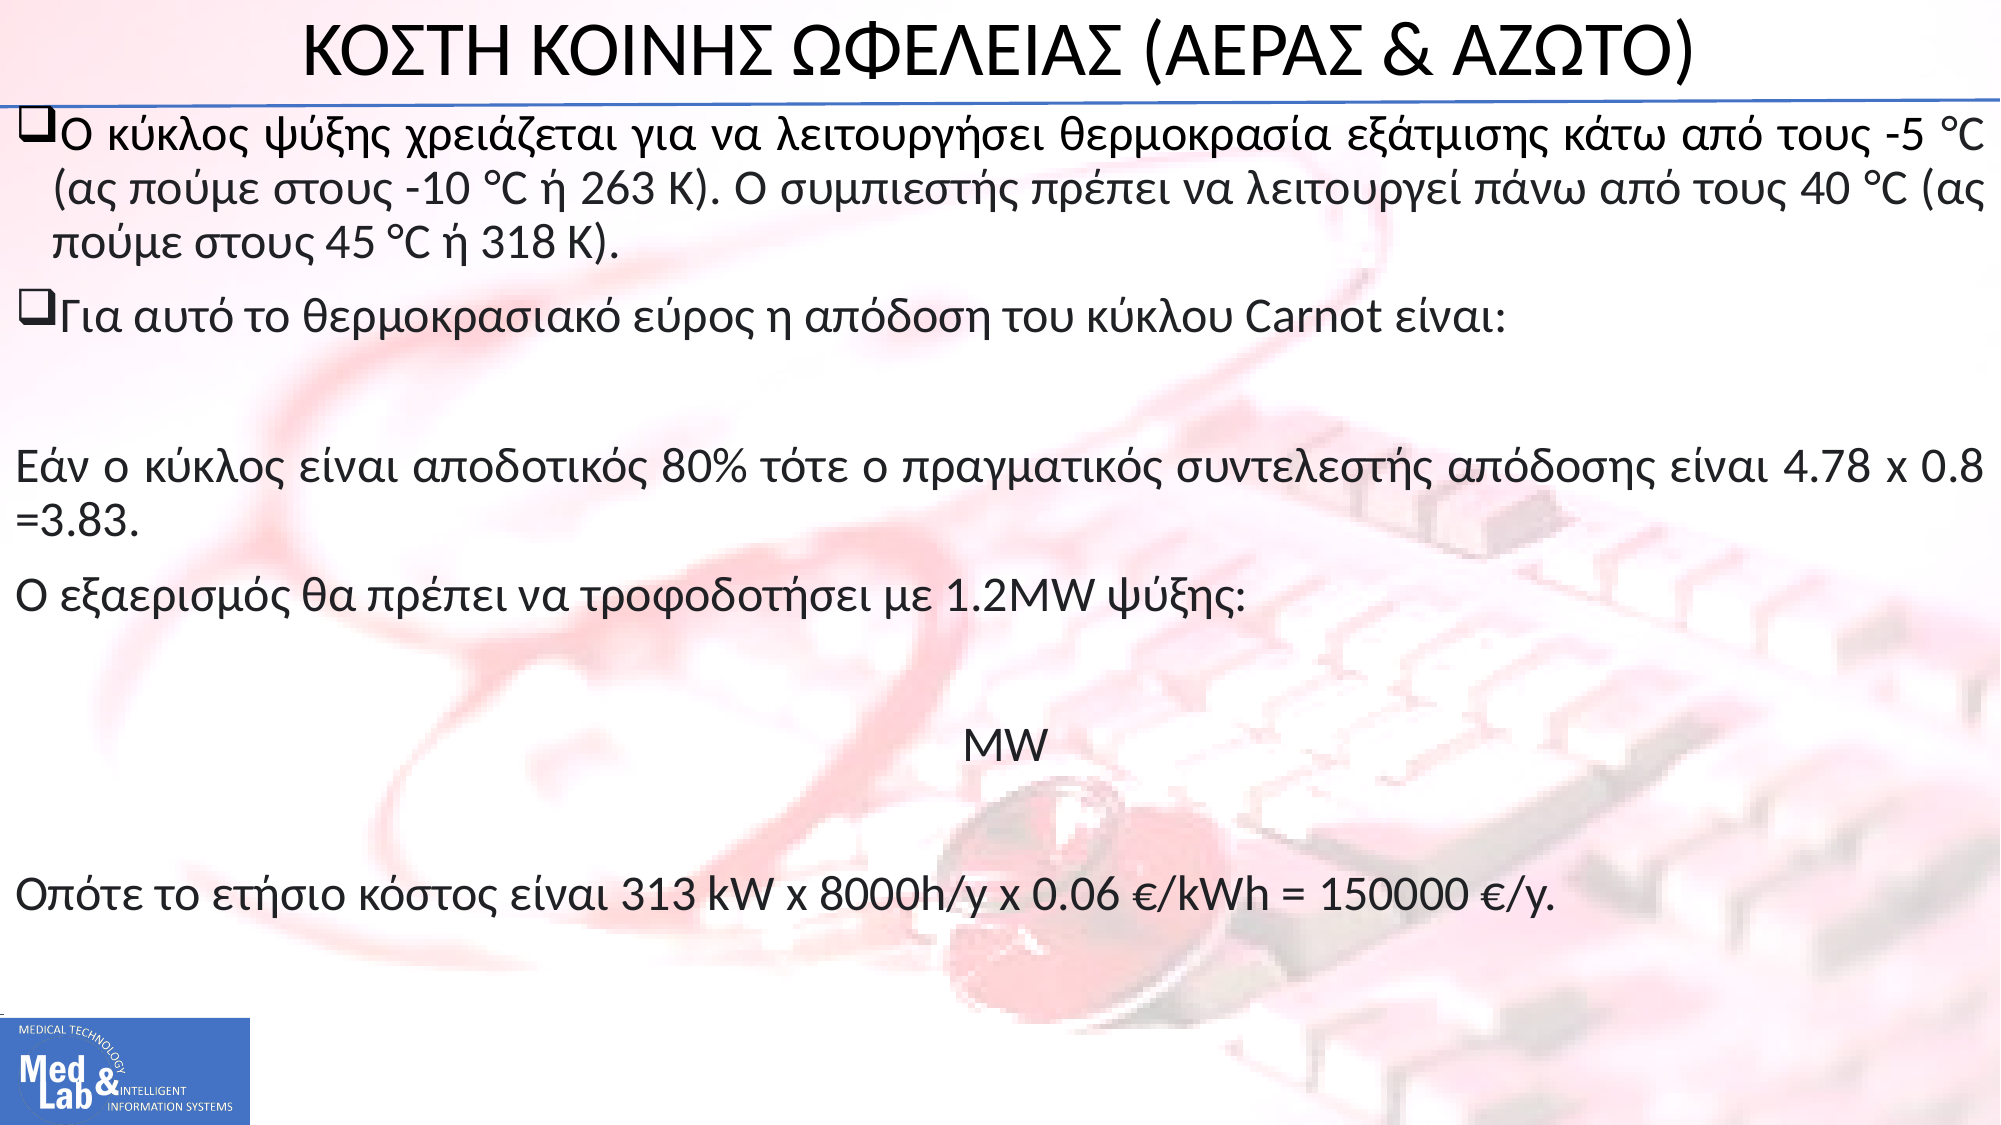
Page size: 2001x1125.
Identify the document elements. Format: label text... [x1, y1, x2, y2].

picture [17, 1024, 233, 1125]
title ΚΟΣΤΗ ΚΟΙΝΗΣ ΩΦΕΛΕΙΑΣ (ΑΕΡΑΣ & ΑΖΩΤΟ) [0, 0, 2000, 100]
